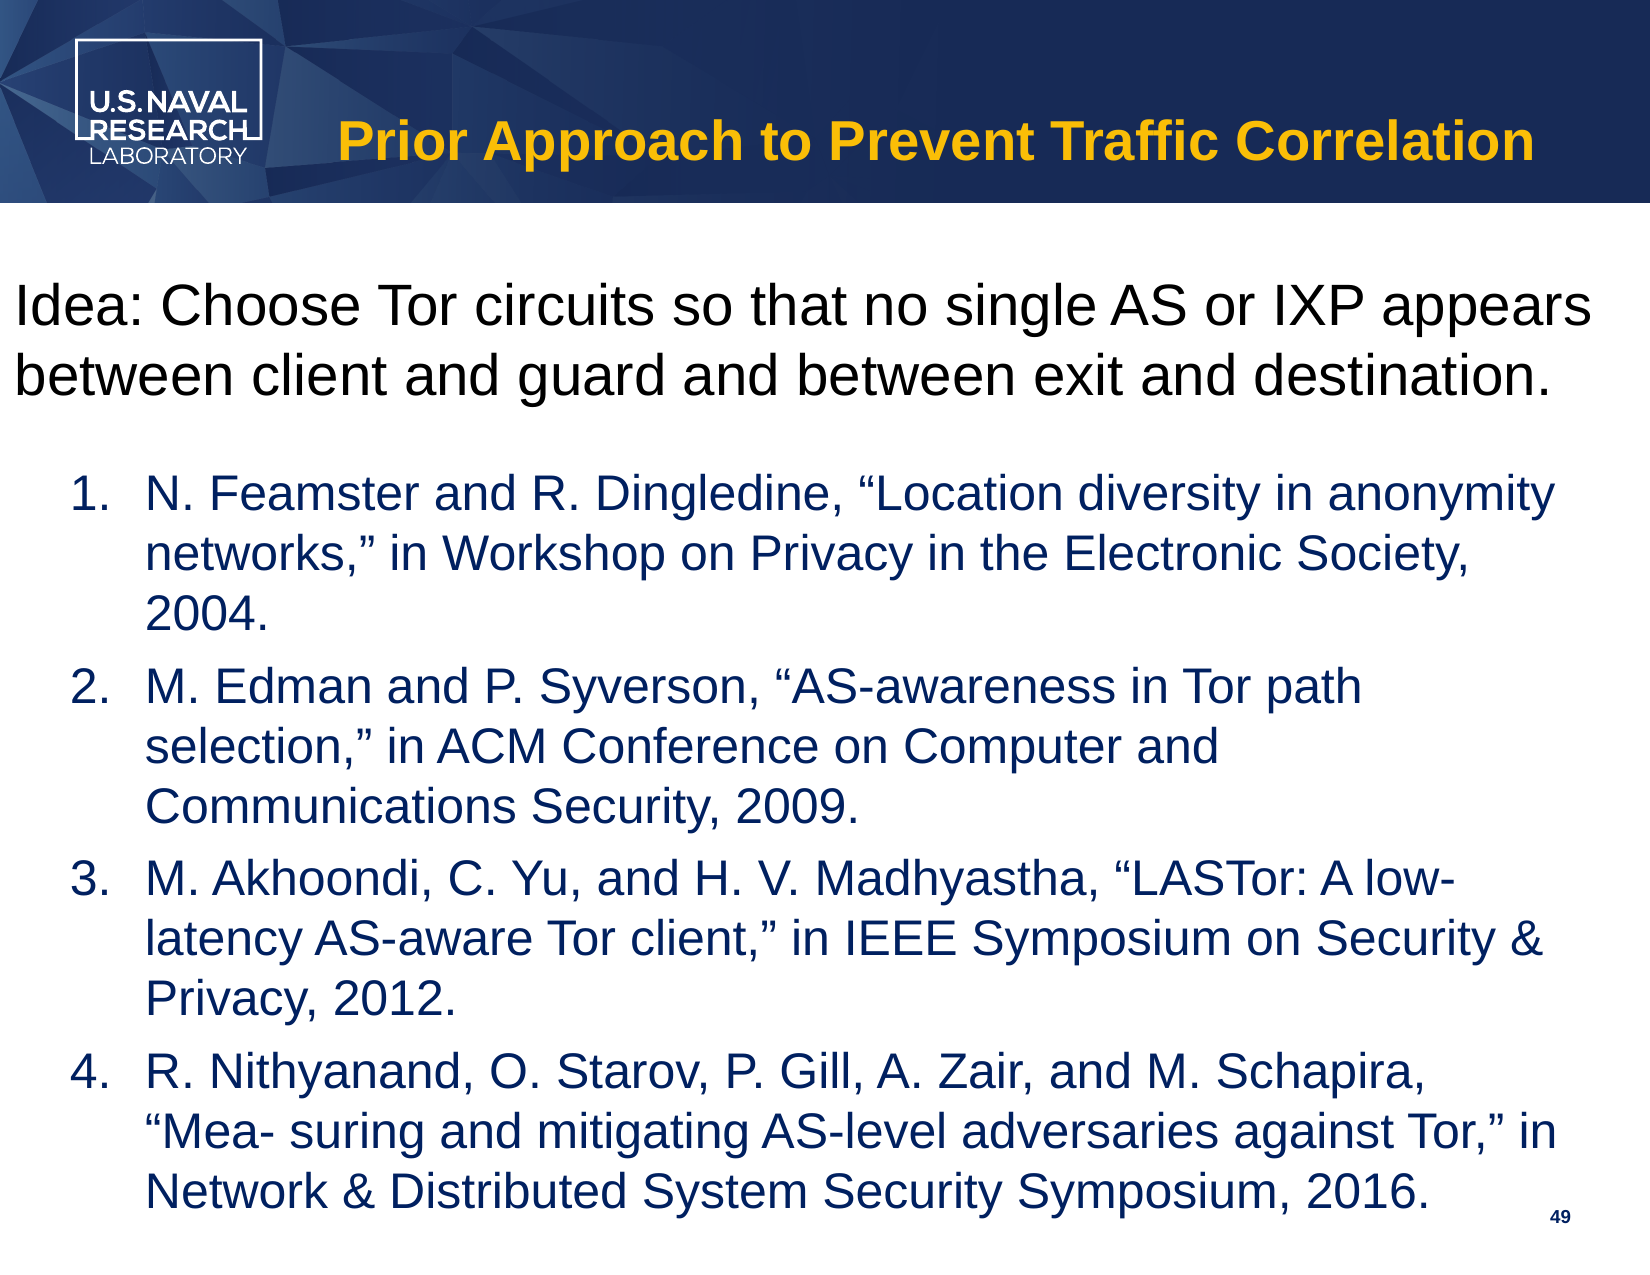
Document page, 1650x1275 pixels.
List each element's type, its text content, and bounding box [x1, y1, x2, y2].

list N. Feamster and R. Dingledine, “Location diversity in anonymity networks,” in Workshop on Privacy in the Electronic Society, 2004. M. Edman and P. Syverson, “AS-awareness in Tor path selection,” in ACM Conference on Computer and Communications Security, 2009. M. Akhoondi, C. Yu, and H. V. Madhyastha, “LASTor: A low-latency AS-aware Tor client,” in IEEE Symposium on Security & Privacy, 2012. R. Nithyanand, O. Starov, P. Gill, A. Zair, and M. Schapira, “Mea- suring and mitigating AS-level adversaries against Tor,” in Network & Distributed System Security Symposium, 2016. [70, 460, 1567, 1253]
title Prior Approach to Prevent Traffic Correlation [337, 104, 1611, 180]
text_box Idea: Choose Tor circuits so that no single AS or IXP appears between client and guard and between exit and destination. [0, 259, 1650, 415]
picture [0, 0, 1650, 203]
slide_number 49 [1567, 1181, 1572, 1250]
